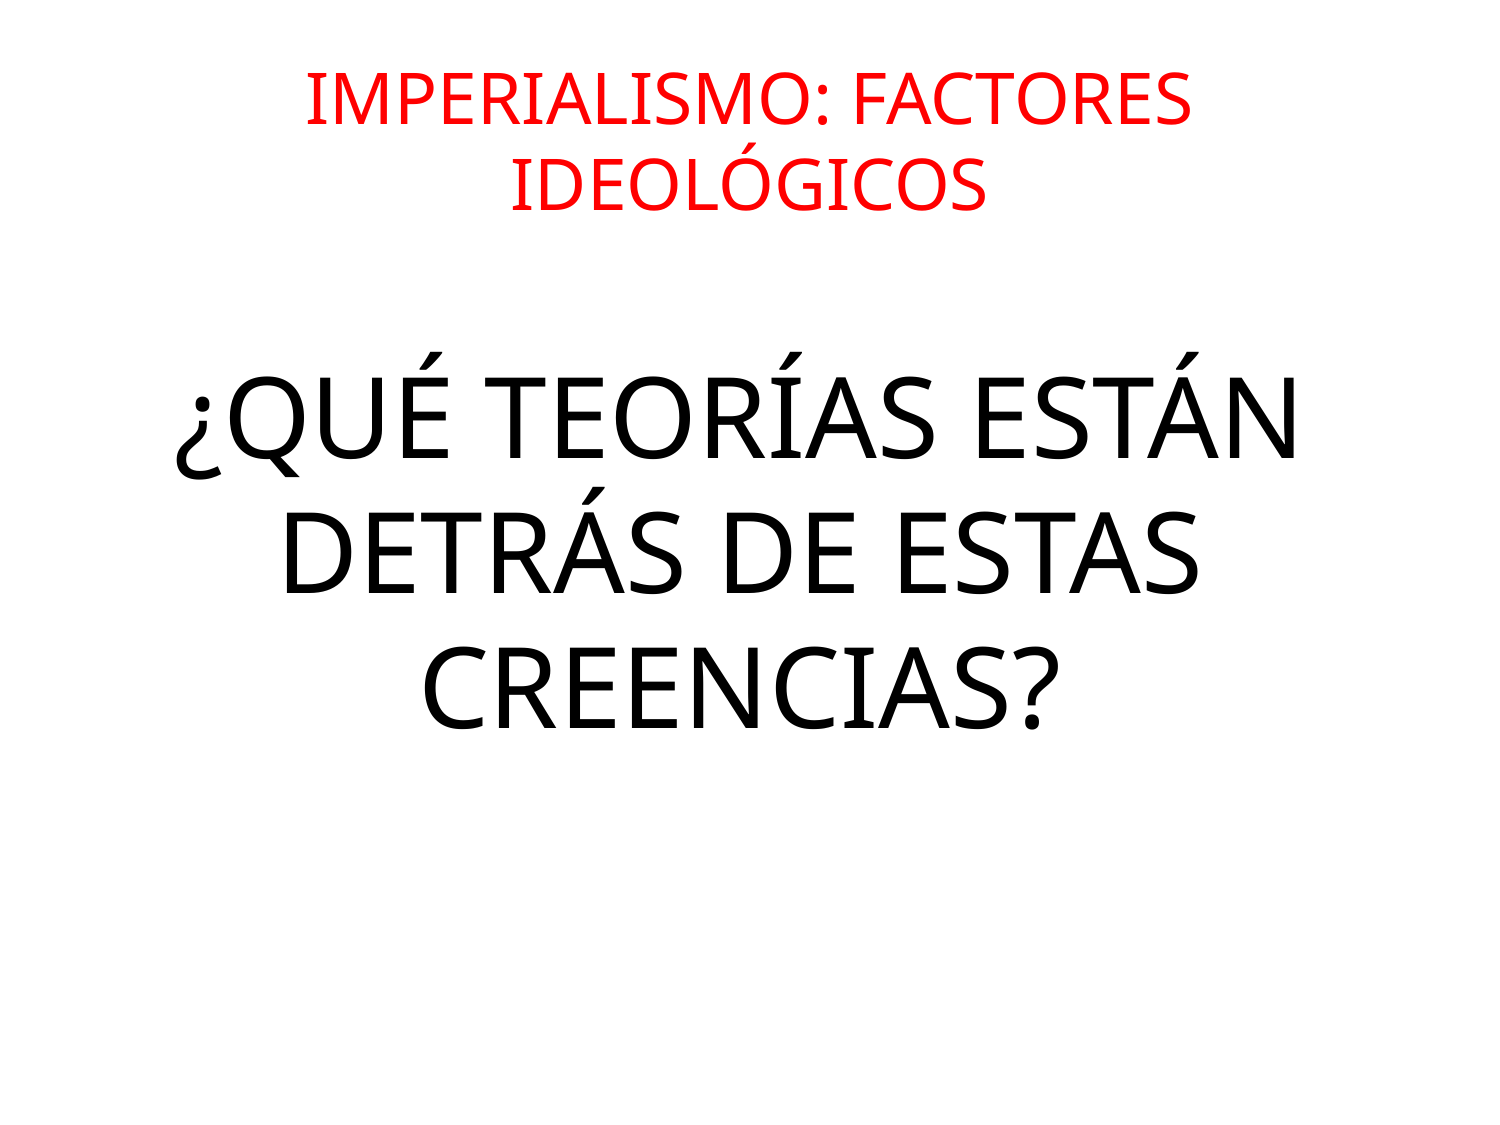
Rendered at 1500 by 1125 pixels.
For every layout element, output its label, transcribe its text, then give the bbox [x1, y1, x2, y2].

list ¿QUÉ TEORÍAS ESTÁN DETRÁS DE ESTAS CREENCIAS? [64, 338, 1415, 1081]
title IMPERIALISMO: FACTORES IDEOLÓGICOS [75, 45, 1425, 233]
